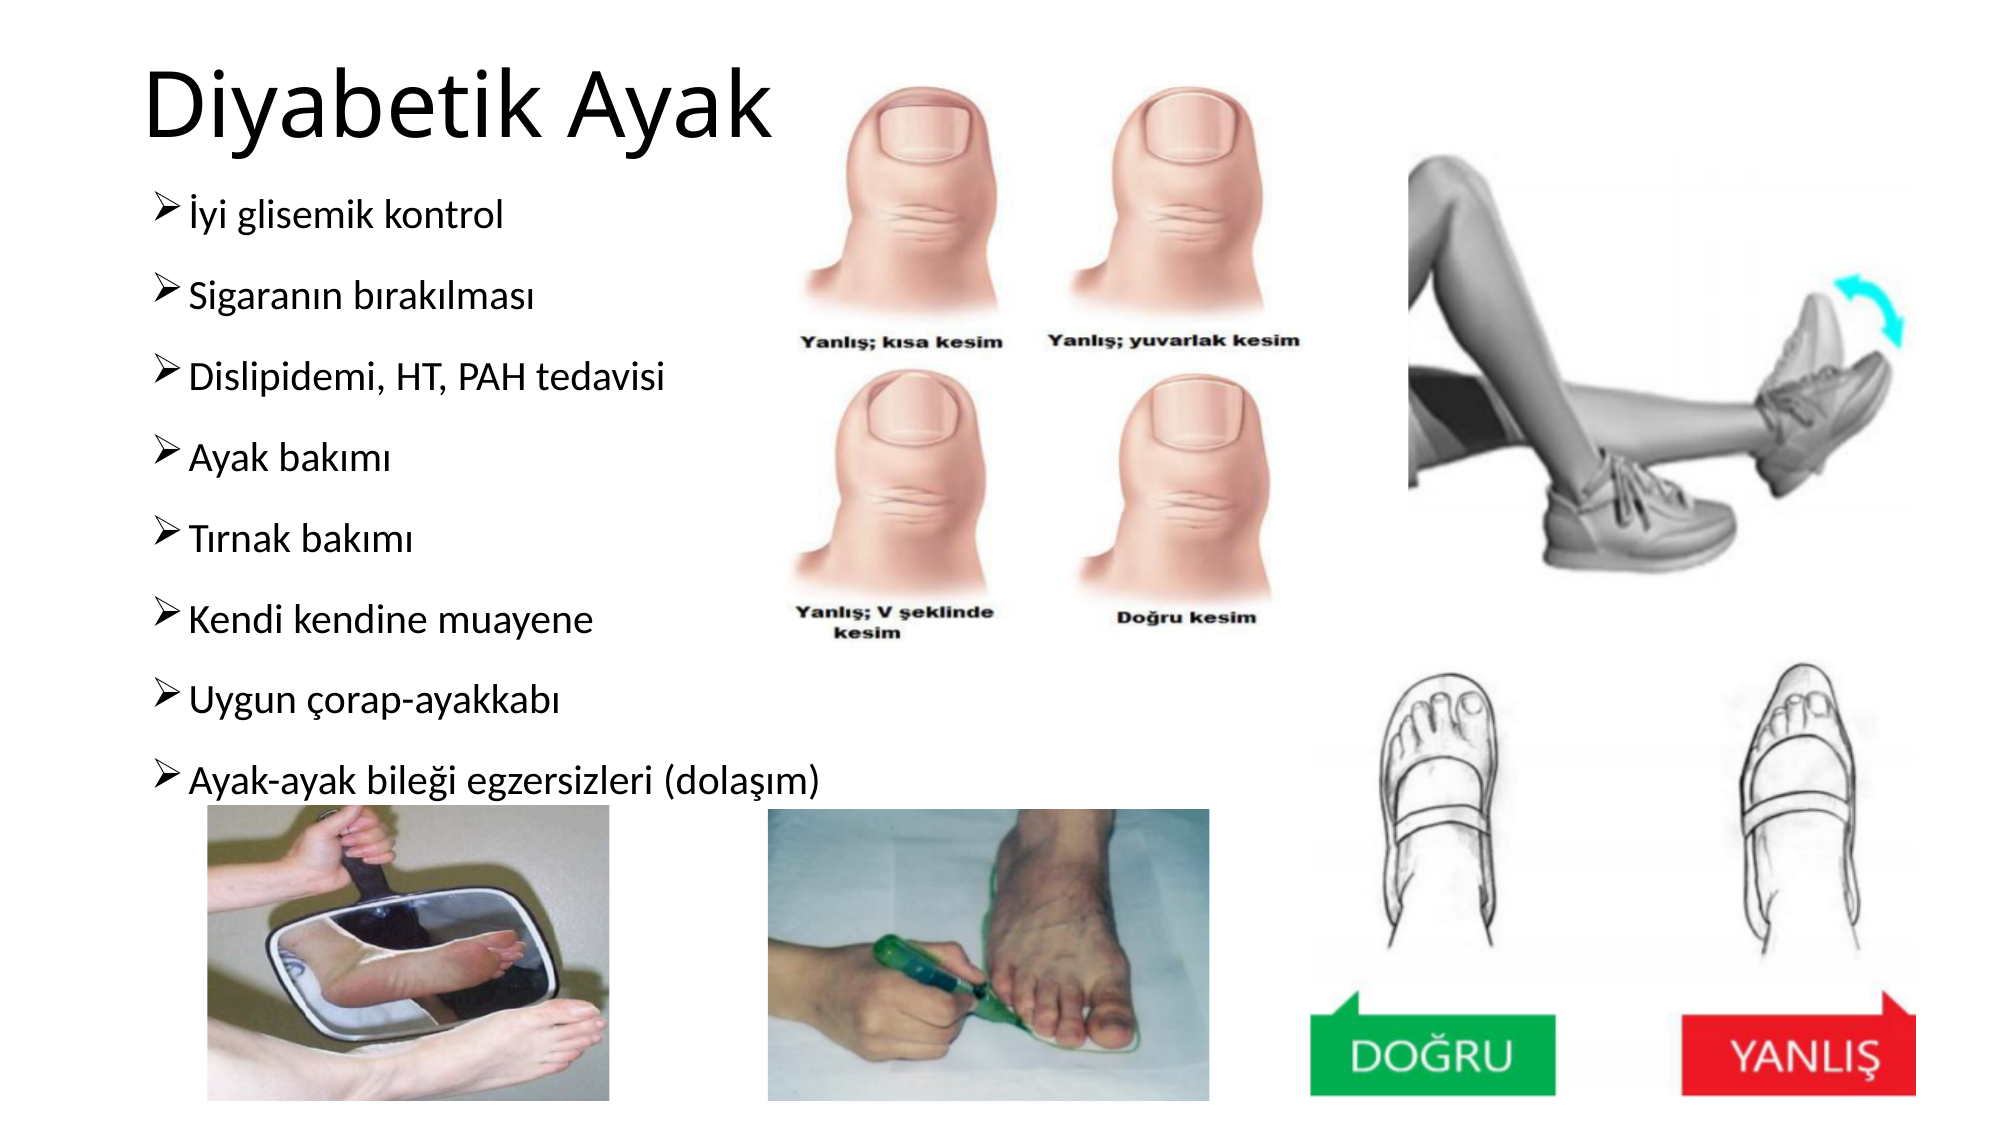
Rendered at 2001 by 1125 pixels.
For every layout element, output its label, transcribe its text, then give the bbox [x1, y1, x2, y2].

picture [779, 65, 1306, 648]
picture [767, 809, 1210, 1101]
picture [207, 805, 610, 1101]
picture [1305, 654, 1917, 1101]
list İyi glisemik kontrol Sigaranın bırakılması Dislipidemi, HT, PAH tedavisi Ayak bakımı Tırnak bakımı Kendi kendine muayene Uygun çorap-ayakkabı Ayak-ayak bileği egzersizleri (dolaşım) [136, 169, 1767, 998]
picture [1408, 148, 1917, 584]
title Diyabetik Ayak [126, 0, 1852, 217]
